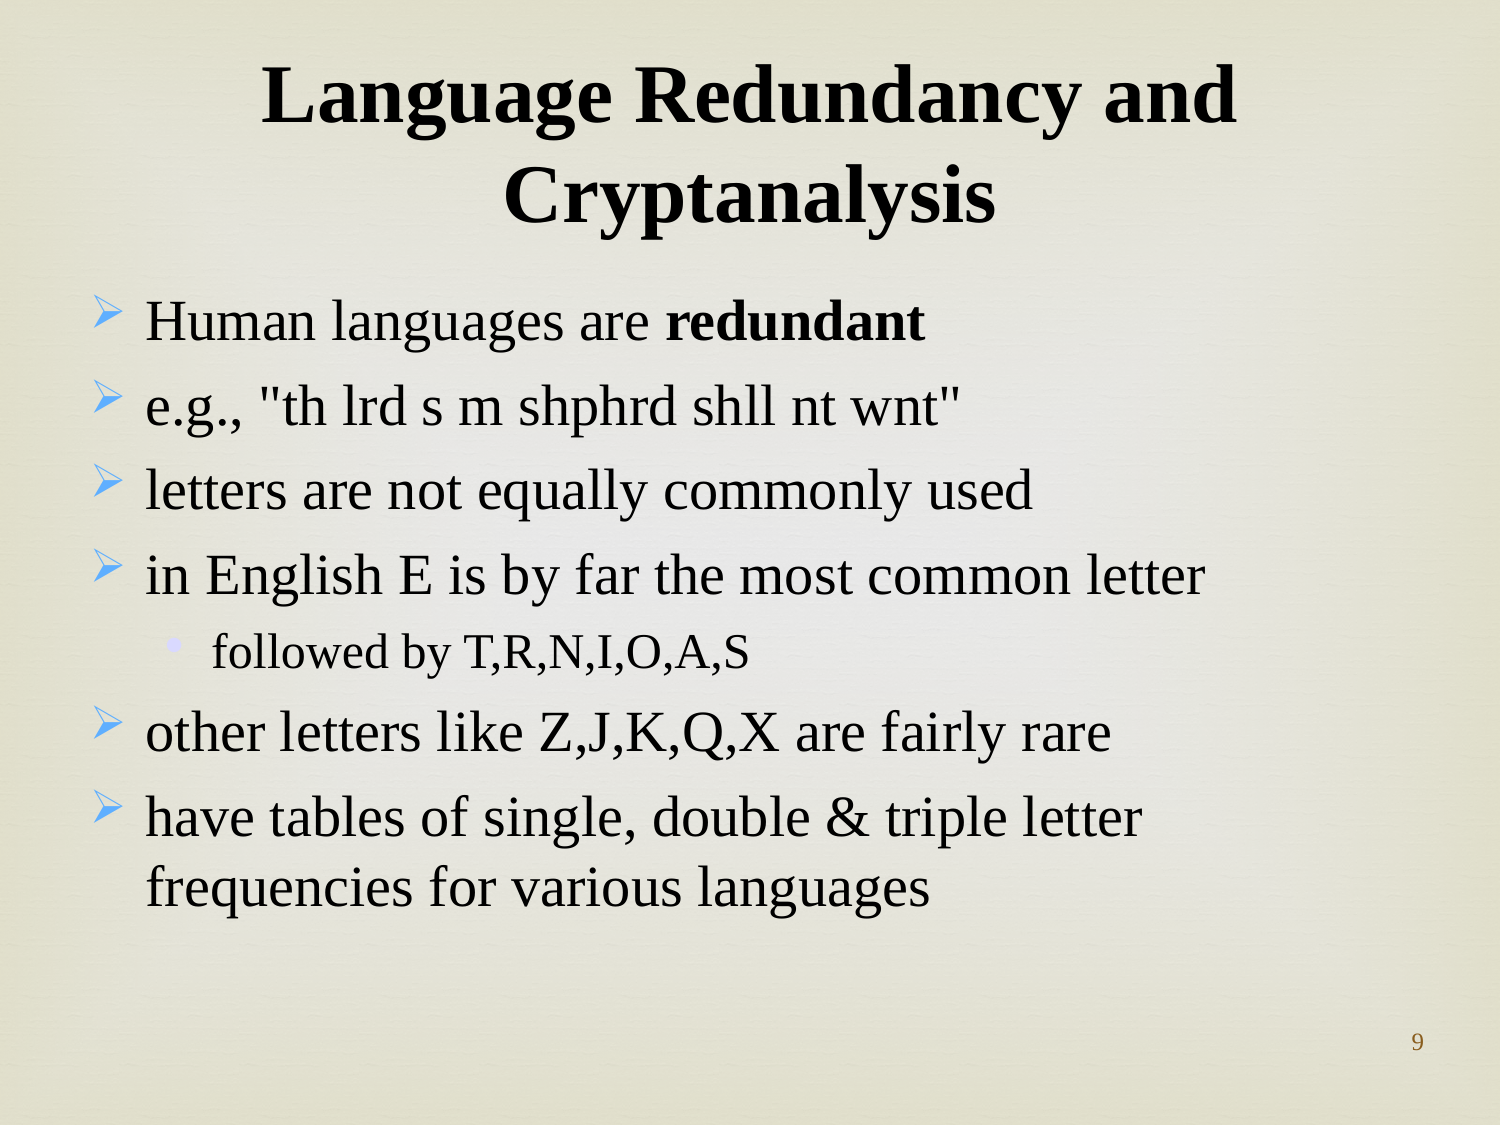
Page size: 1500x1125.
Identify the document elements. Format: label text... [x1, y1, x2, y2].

text_box Human languages are redundant e.g., "th lrd s m shphrd shll nt wnt" letters are not equally commonly used in English E is by far the most common letter followed by T,R,N,I,O,A,S other letters like Z,J,K,Q,X are fairly rare have tables of single, double & triple letter frequencies for various languages [74, 274, 1425, 1006]
text_box Language Redundancy and Cryptanalysis [74, 31, 1425, 247]
slide_number 9 [1089, 1010, 1440, 1071]
